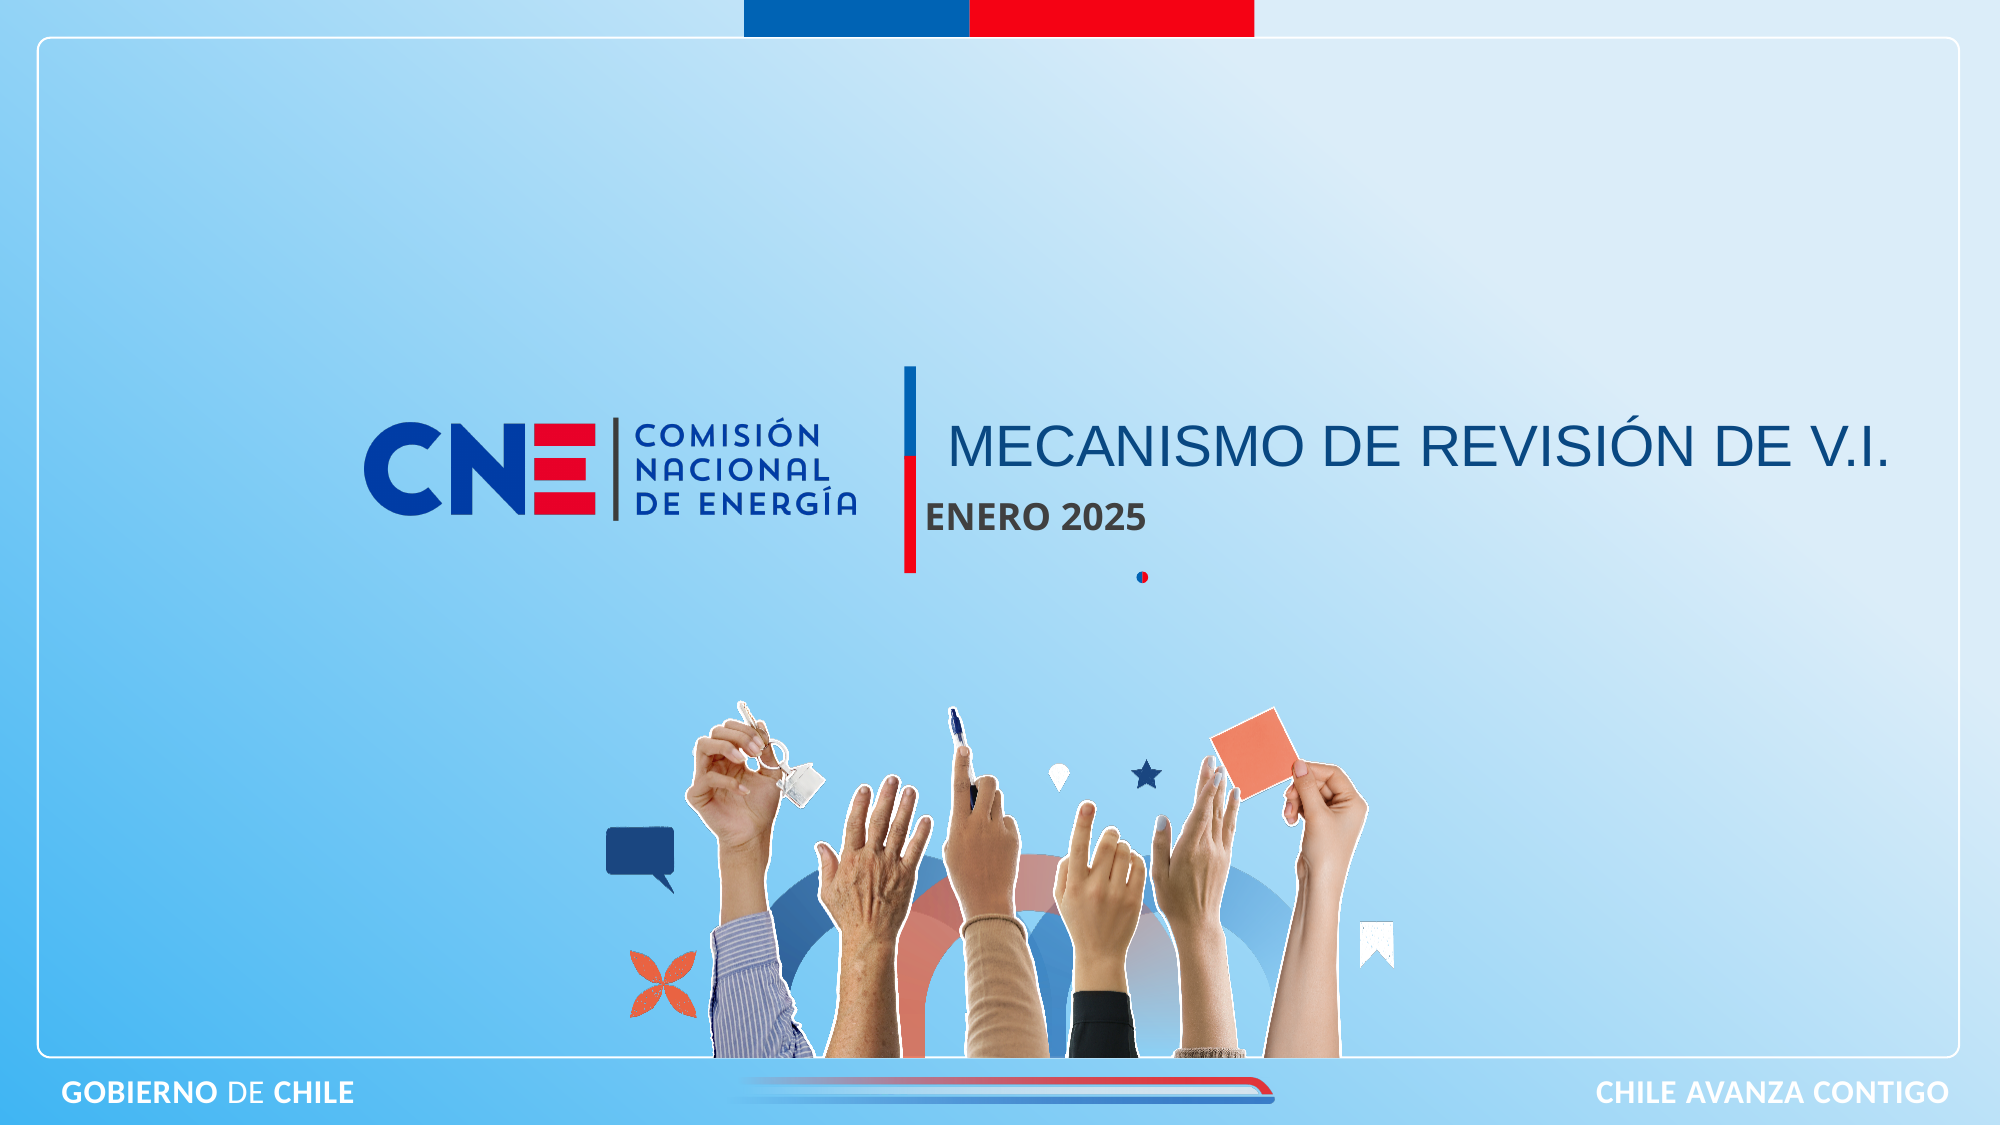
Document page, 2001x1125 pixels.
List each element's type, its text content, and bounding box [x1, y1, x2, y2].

text_box CHILE AVANZA CONTIGO [1581, 1062, 1965, 1118]
text_box [969, 0, 1255, 38]
text_box MECANISMO DE REVISIÓN DE V.I. [932, 400, 1908, 486]
picture [721, 1077, 1279, 1104]
picture [364, 417, 856, 521]
text_box [36, 36, 1961, 1059]
text_box [1135, 570, 1141, 584]
text_box ENERO 2025 [909, 485, 1162, 546]
text_box [903, 455, 917, 574]
text_box [903, 365, 917, 455]
text_box [743, 0, 969, 38]
text_box GOBIERNO DE CHILE [46, 1062, 370, 1118]
text_box [1141, 570, 1150, 585]
picture [606, 688, 1394, 1058]
